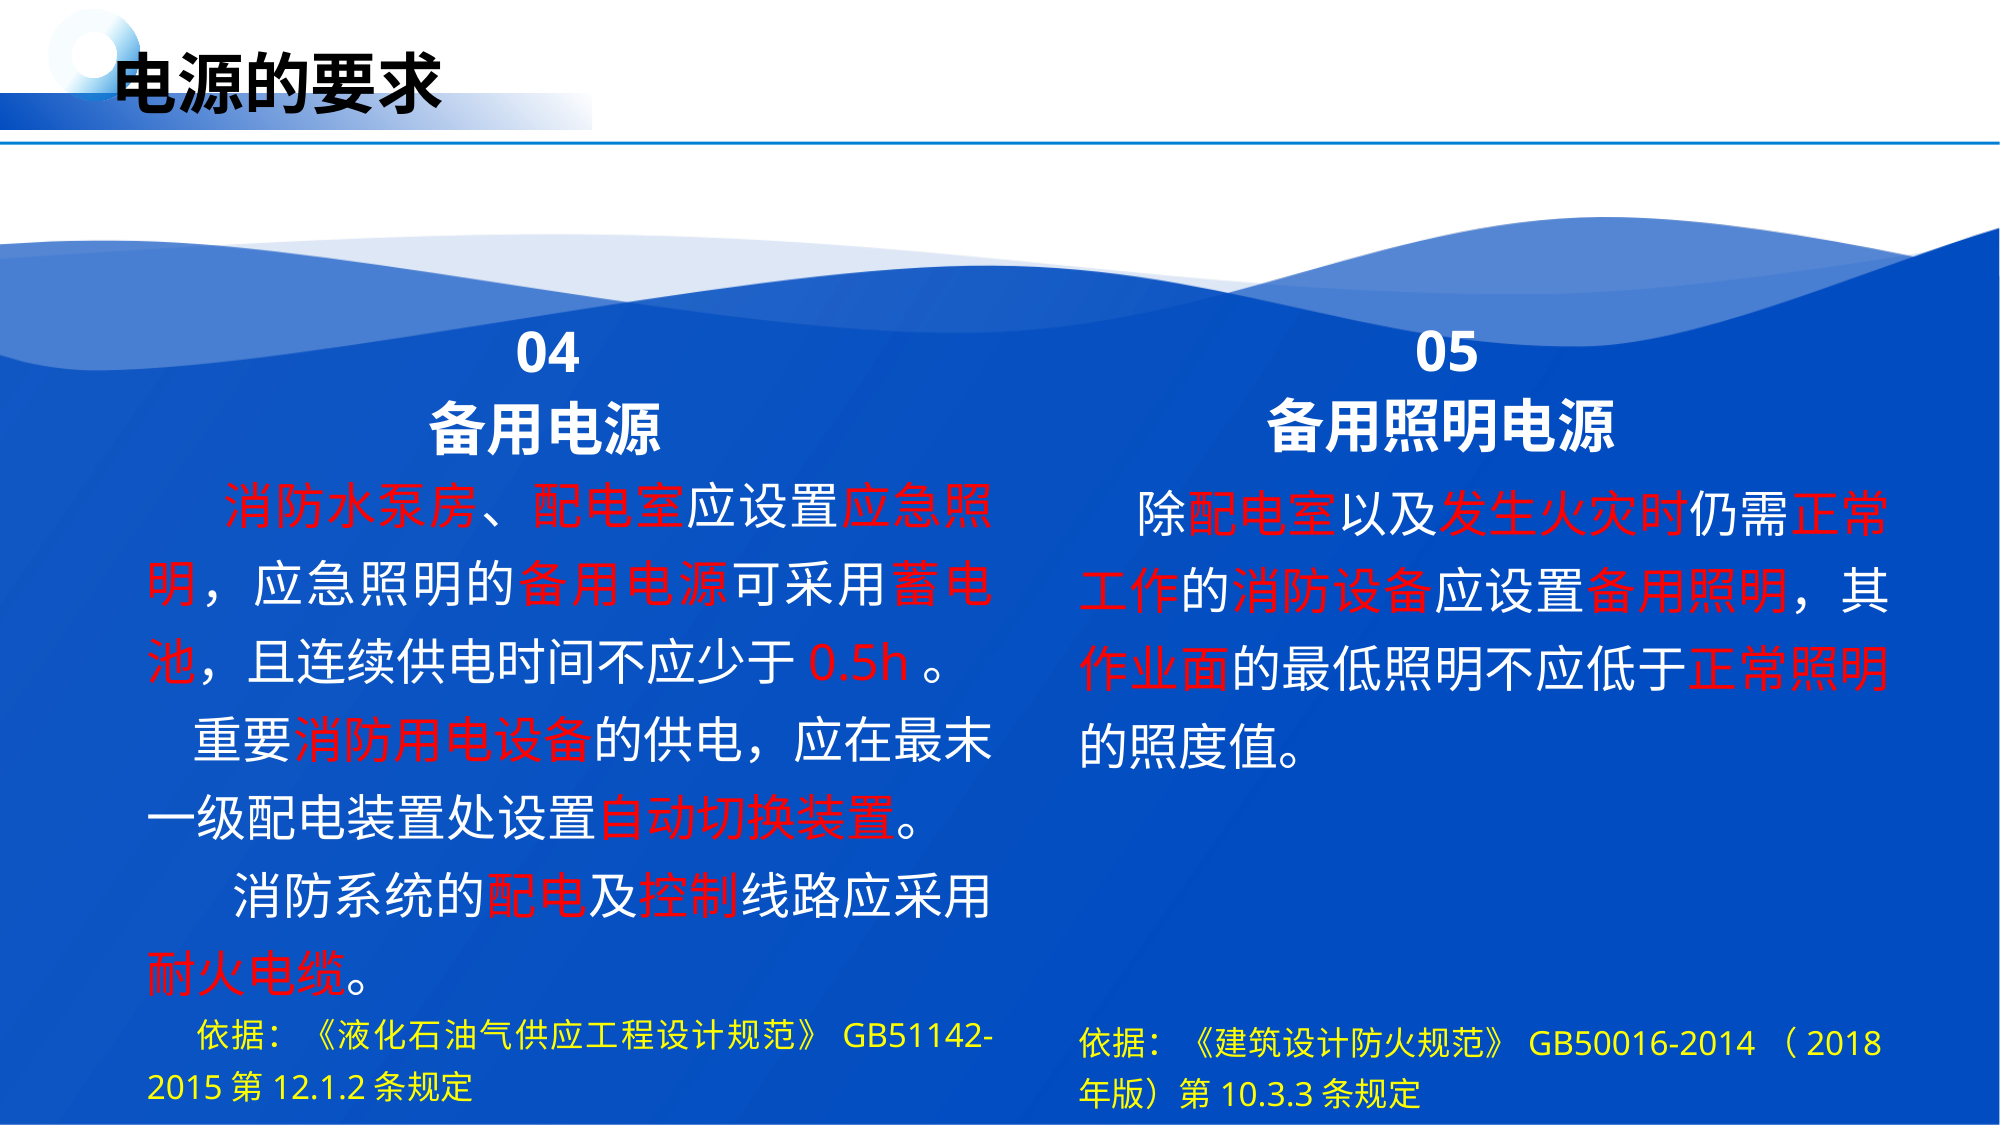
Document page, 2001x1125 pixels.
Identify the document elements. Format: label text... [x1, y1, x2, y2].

text_box 电源的要求 [95, 34, 1761, 130]
text_box [0, 93, 95, 130]
picture [0, 217, 2000, 1125]
text_box [41, 1, 147, 101]
